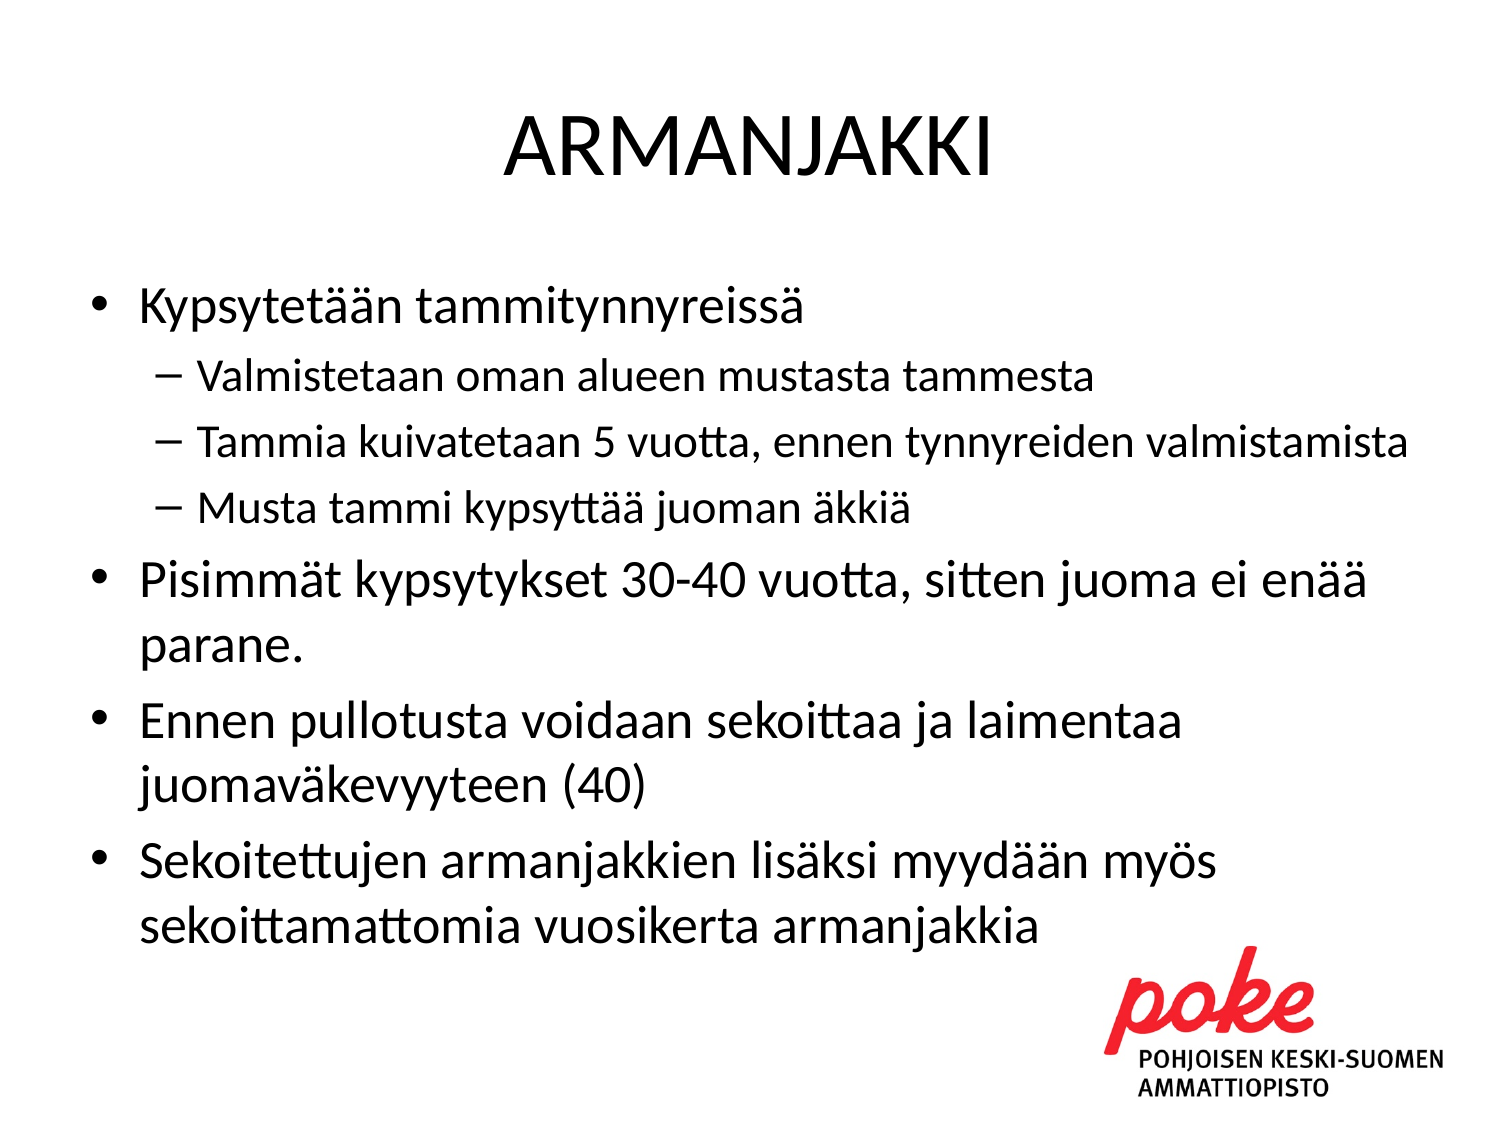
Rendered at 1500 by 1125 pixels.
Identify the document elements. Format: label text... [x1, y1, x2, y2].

title ARMANJAKKI [75, 45, 1425, 233]
list Kypsytetään tammitynnyreissä Valmistetaan oman alueen mustasta tammesta Tammia kuivatetaan 5 vuotta, ennen tynnyreiden valmistamista Musta tammi kypsyttää juoman äkkiä Pisimmät kypsytykset 30-40 vuotta, sitten juoma ei enää parane. Ennen pullotusta voidaan sekoittaa ja laimentaa juomaväkevyyteen (40) Sekoitettujen armanjakkien lisäksi myydään myös sekoittamattomia vuosikerta armanjakkia [75, 262, 1425, 1005]
picture [1092, 940, 1448, 1107]
